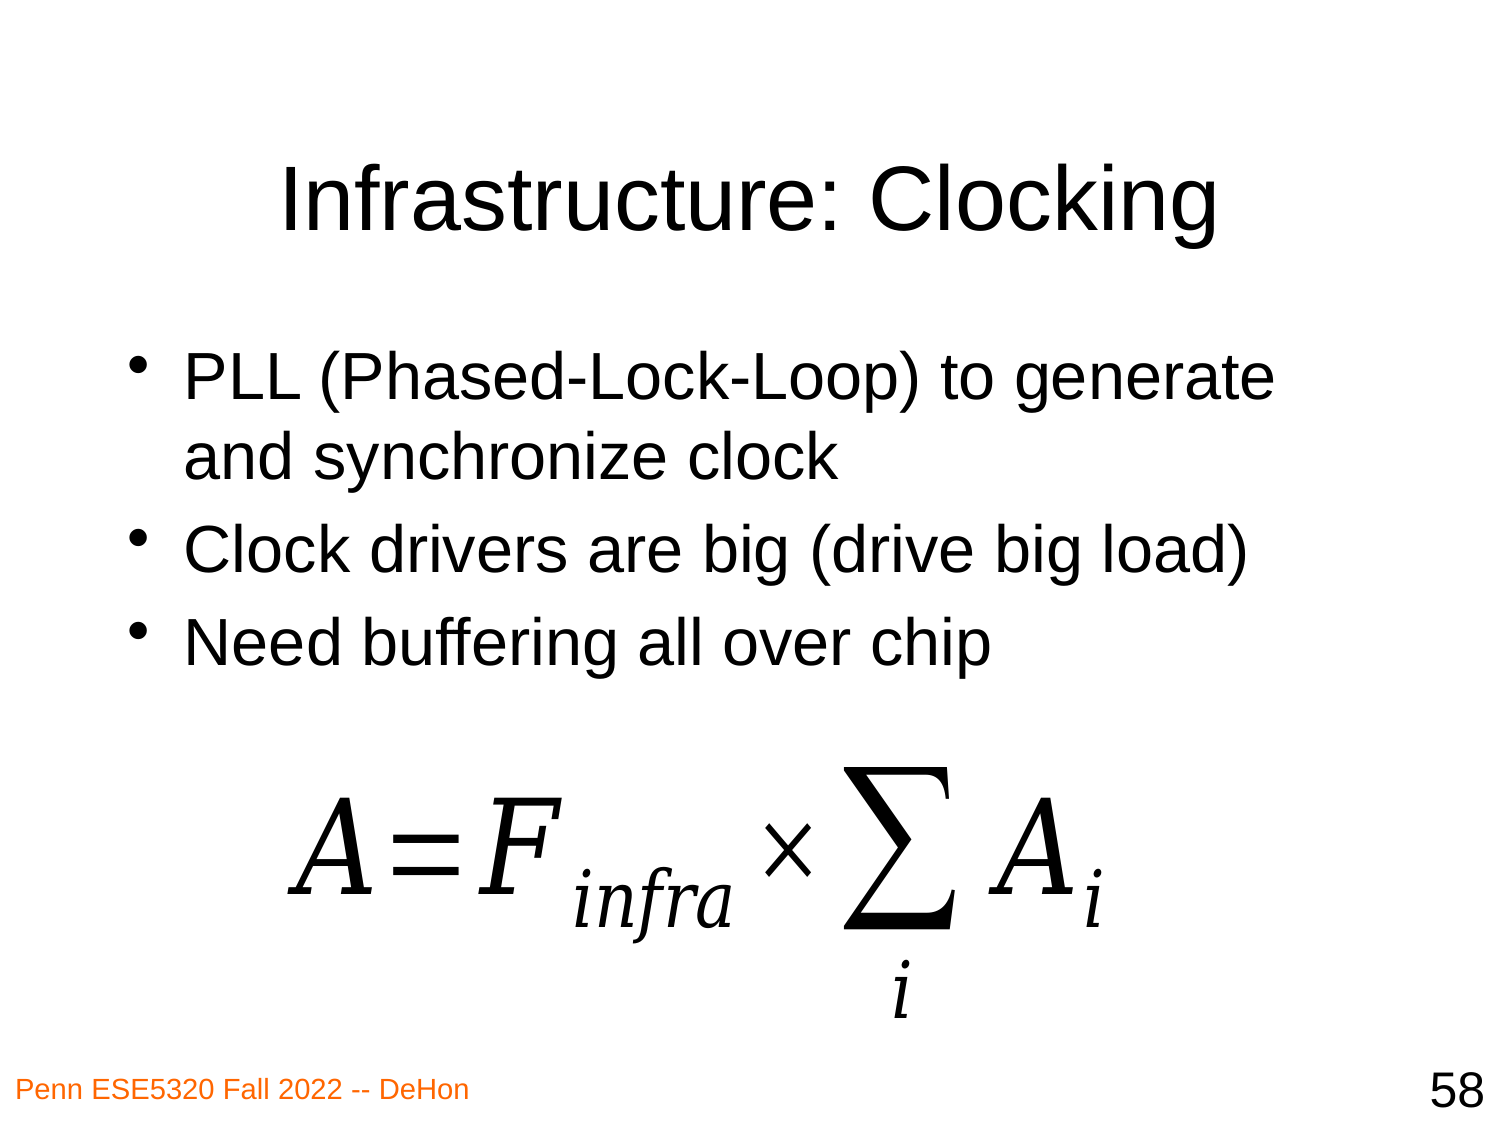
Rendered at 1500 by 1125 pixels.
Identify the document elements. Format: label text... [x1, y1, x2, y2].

slide_number Penn ESE5320 Fall 2022 -- DeHon [0, 1062, 576, 1125]
title Infrastructure: Clocking [112, 99, 1388, 288]
list PLL (Phased-Lock-Loop) to generate and synchronize clock Clock drivers are big (drive big load) Need buffering all over chip [112, 324, 1388, 1001]
slide_number 58 [1187, 1049, 1500, 1125]
